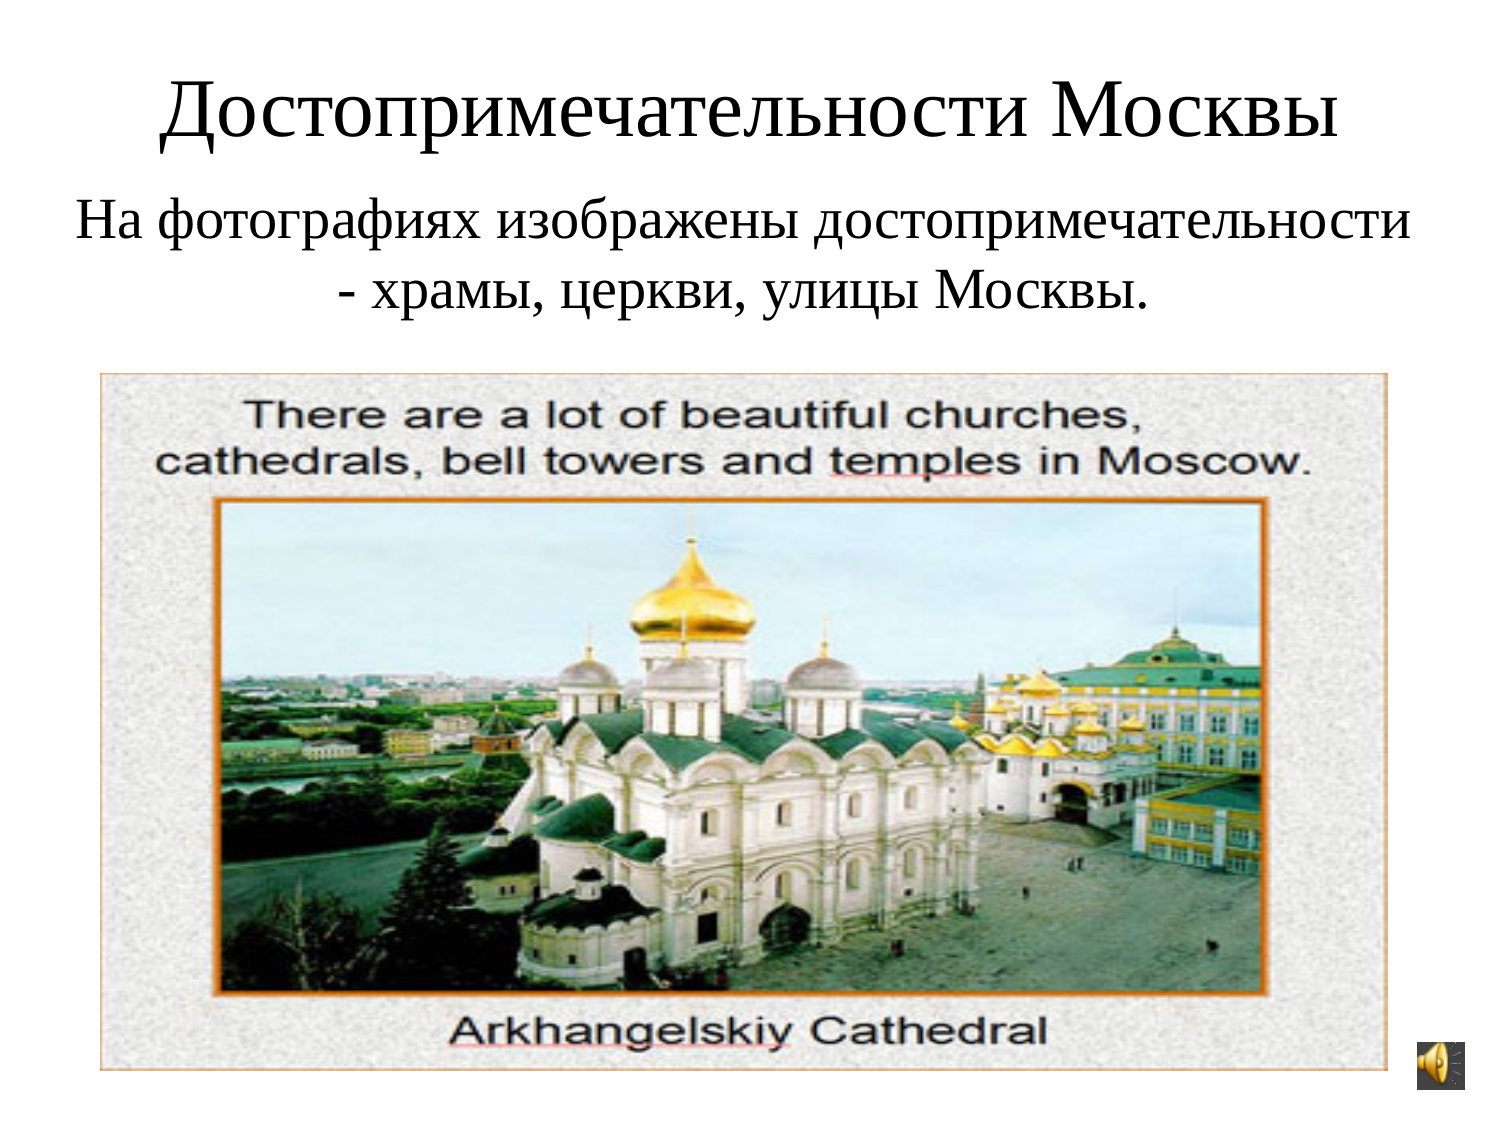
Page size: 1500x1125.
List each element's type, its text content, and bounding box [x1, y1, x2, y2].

picture [1415, 1040, 1467, 1092]
text_box На фотографиях изображены достопримечательности - храмы, церкви, улицы Москвы. [53, 172, 1436, 328]
title Достопримечательности Москвы [75, 45, 1425, 161]
picture [100, 373, 1389, 1071]
